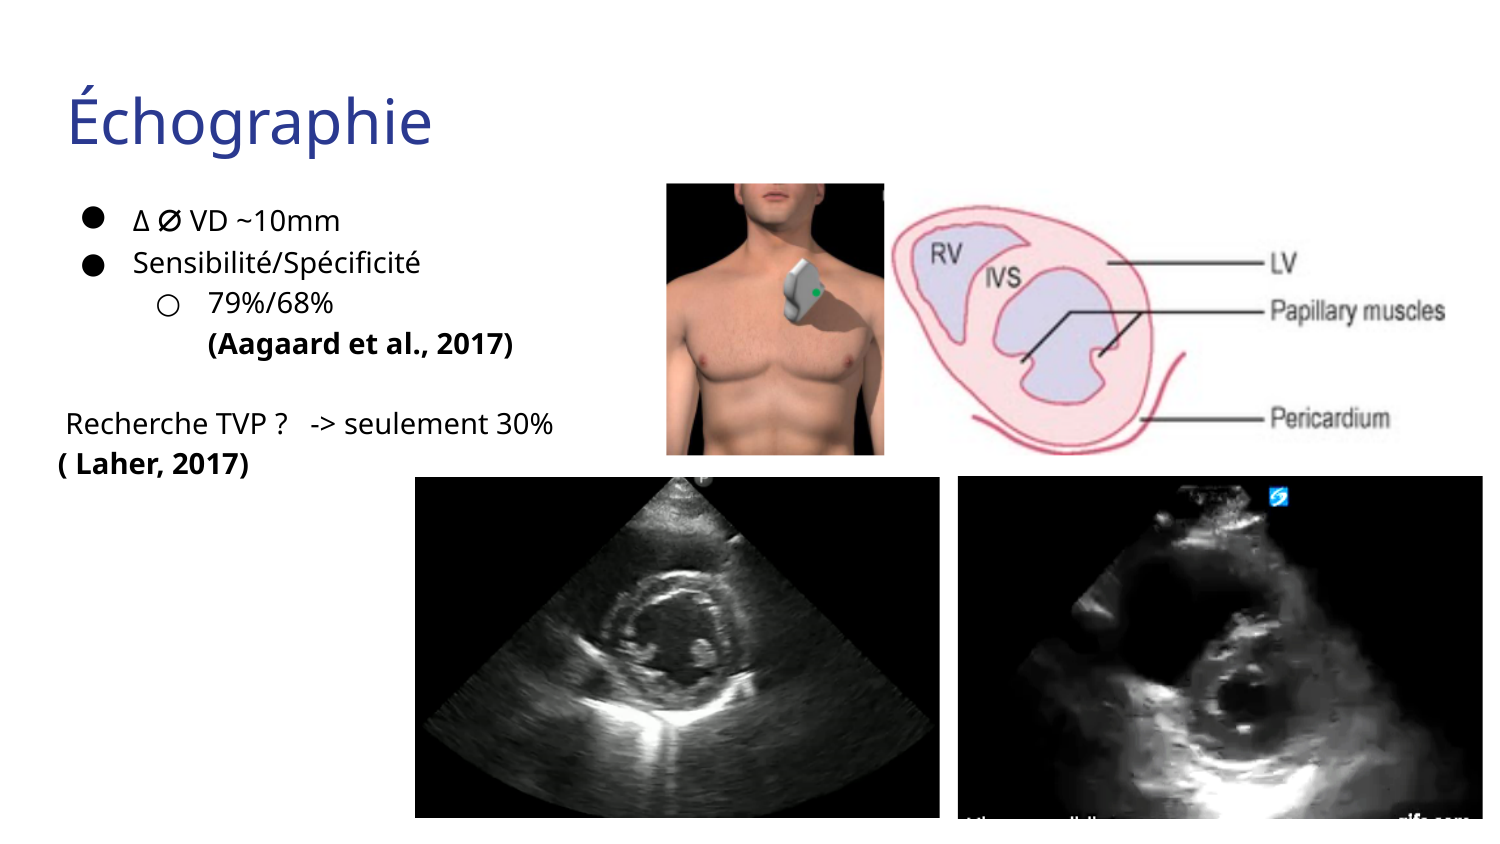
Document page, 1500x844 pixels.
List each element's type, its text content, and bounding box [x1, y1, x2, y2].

picture [414, 477, 940, 818]
title Échographie [51, 67, 1449, 167]
picture [957, 476, 1483, 820]
picture [660, 181, 1457, 462]
text_box Δ ⌀ VD ~10mm Sensibilité/Spécificité 79%/68% (Aagaard et al., 2017) Recherche TVP ? -> seulement 30% ( Laher, 2017) [42, 166, 617, 531]
